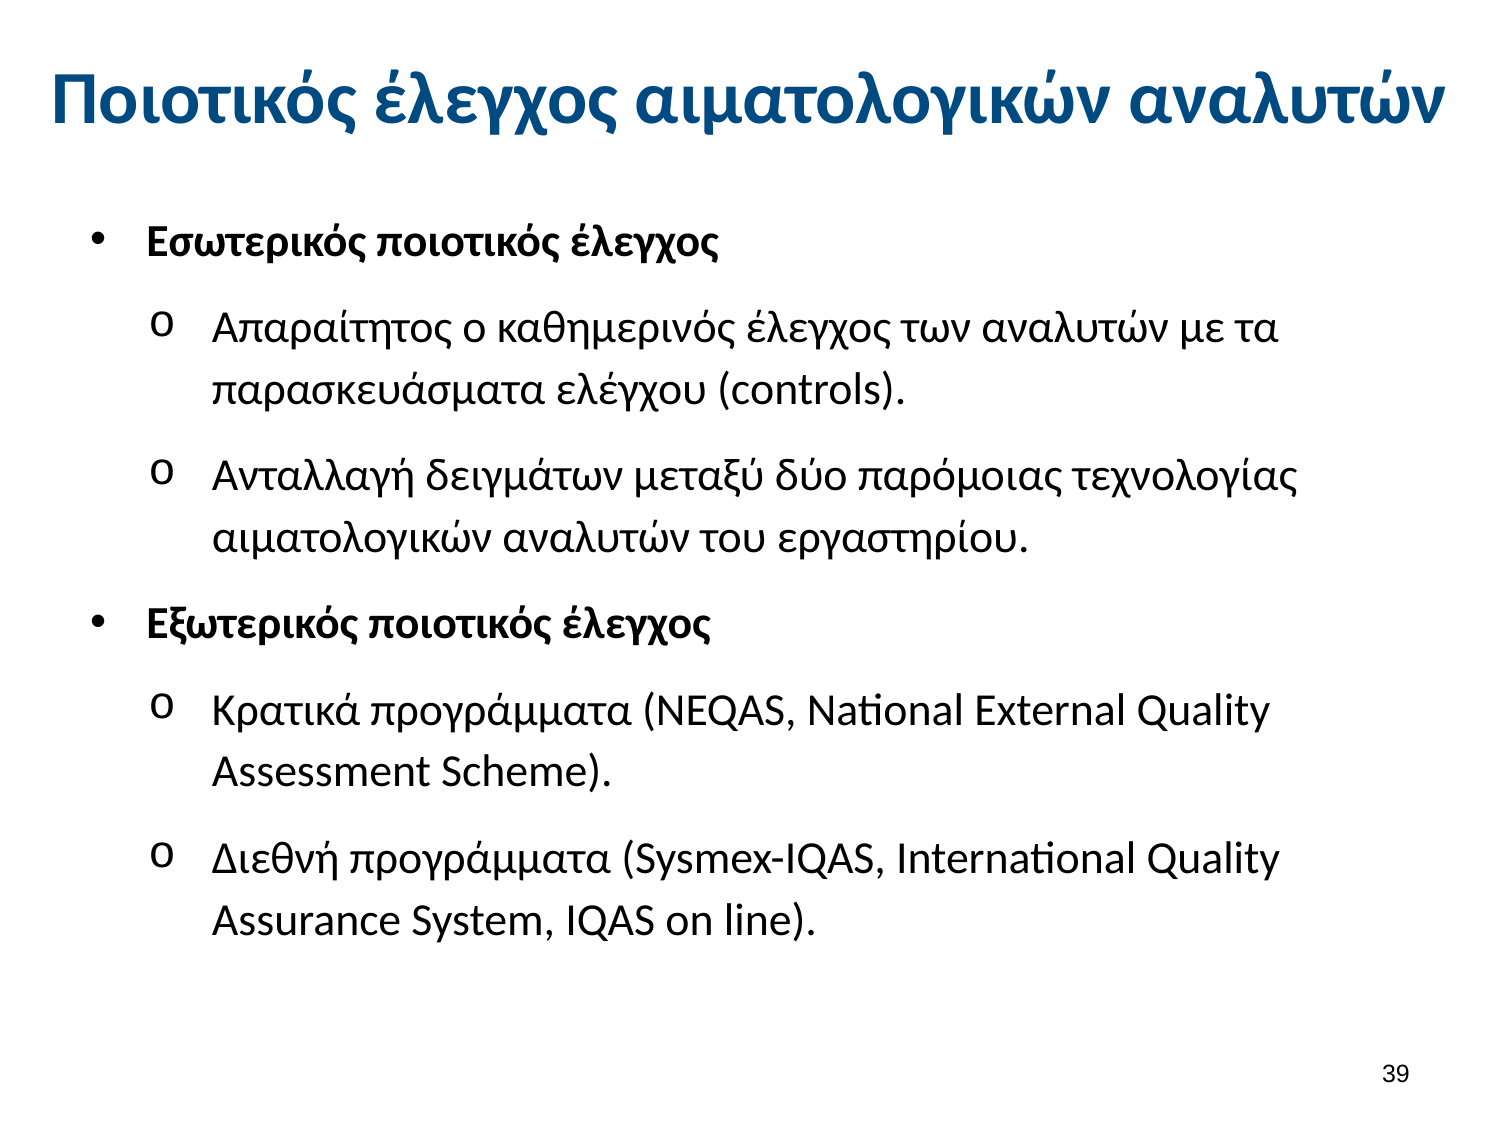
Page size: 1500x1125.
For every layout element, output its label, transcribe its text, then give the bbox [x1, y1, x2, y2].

title Ποιοτικός έλεγχος αιματολογικών αναλυτών [0, 19, 1500, 169]
list Εσωτερικός ποιοτικός έλεγχος Απαραίτητος ο καθημερινός έλεγχος των αναλυτών με τα παρασκευάσματα ελέγχου (controls). Ανταλλαγή δειγμάτων μεταξύ δύο παρόμοιας τεχνολογίας αιματολογικών αναλυτών του εργαστηρίου. Εξωτερικός ποιοτικός έλεγχος Κρατικά προγράμματα (NEQAS, National External Quality Assessment Scheme). Διεθνή προγράμματα (Sysmex-IQAS, International Quality Assurance System, IQAS on line). [75, 196, 1425, 1024]
slide_number 38 [1074, 1042, 1425, 1103]
